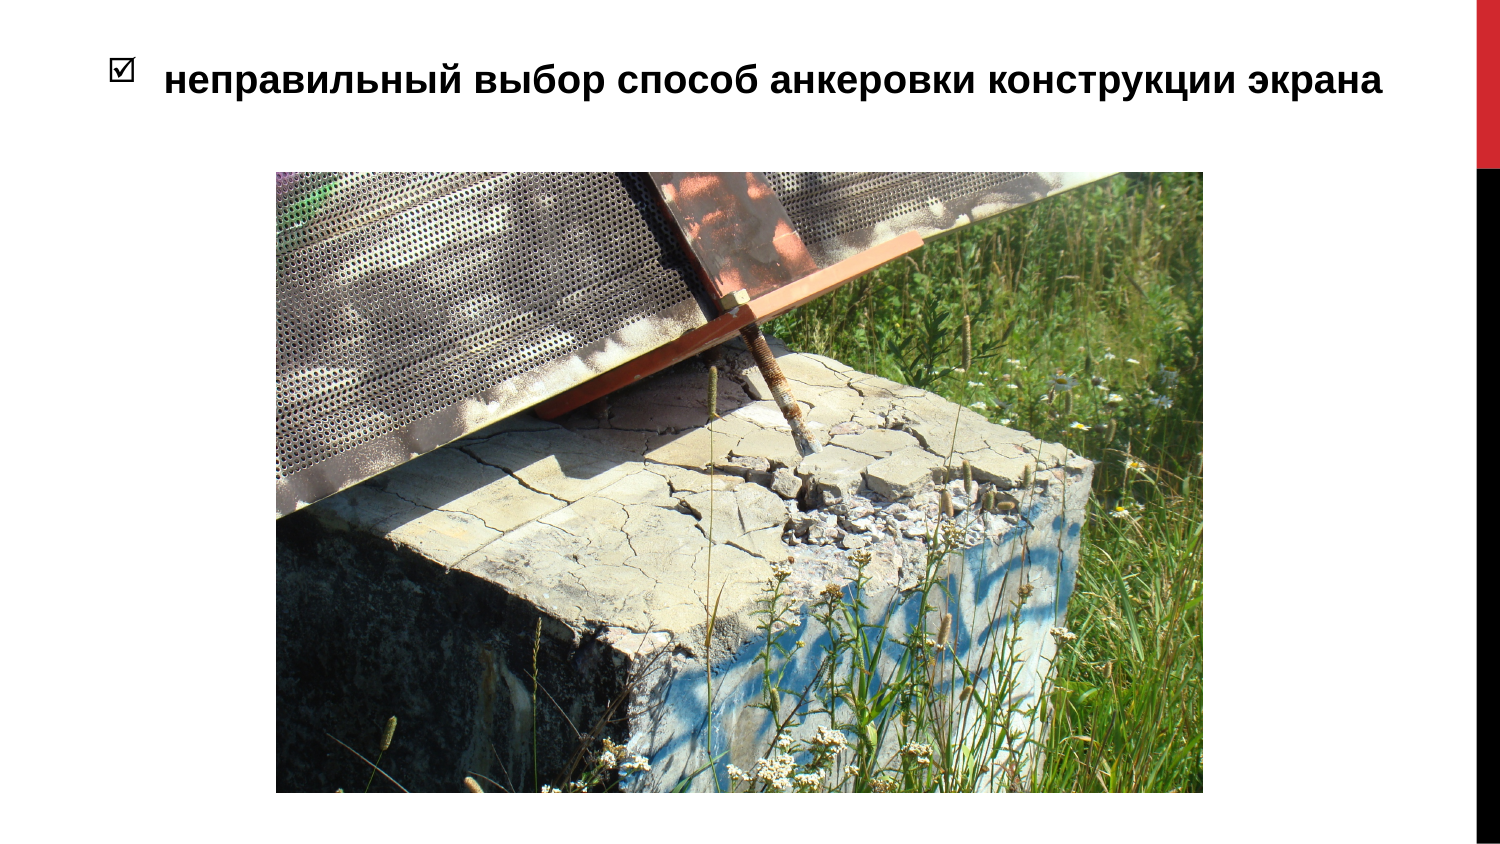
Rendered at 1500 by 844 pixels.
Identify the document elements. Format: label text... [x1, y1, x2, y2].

list неправильный выбор способ анкеровки конструкции экрана [78, 39, 1422, 153]
picture [276, 172, 1204, 793]
